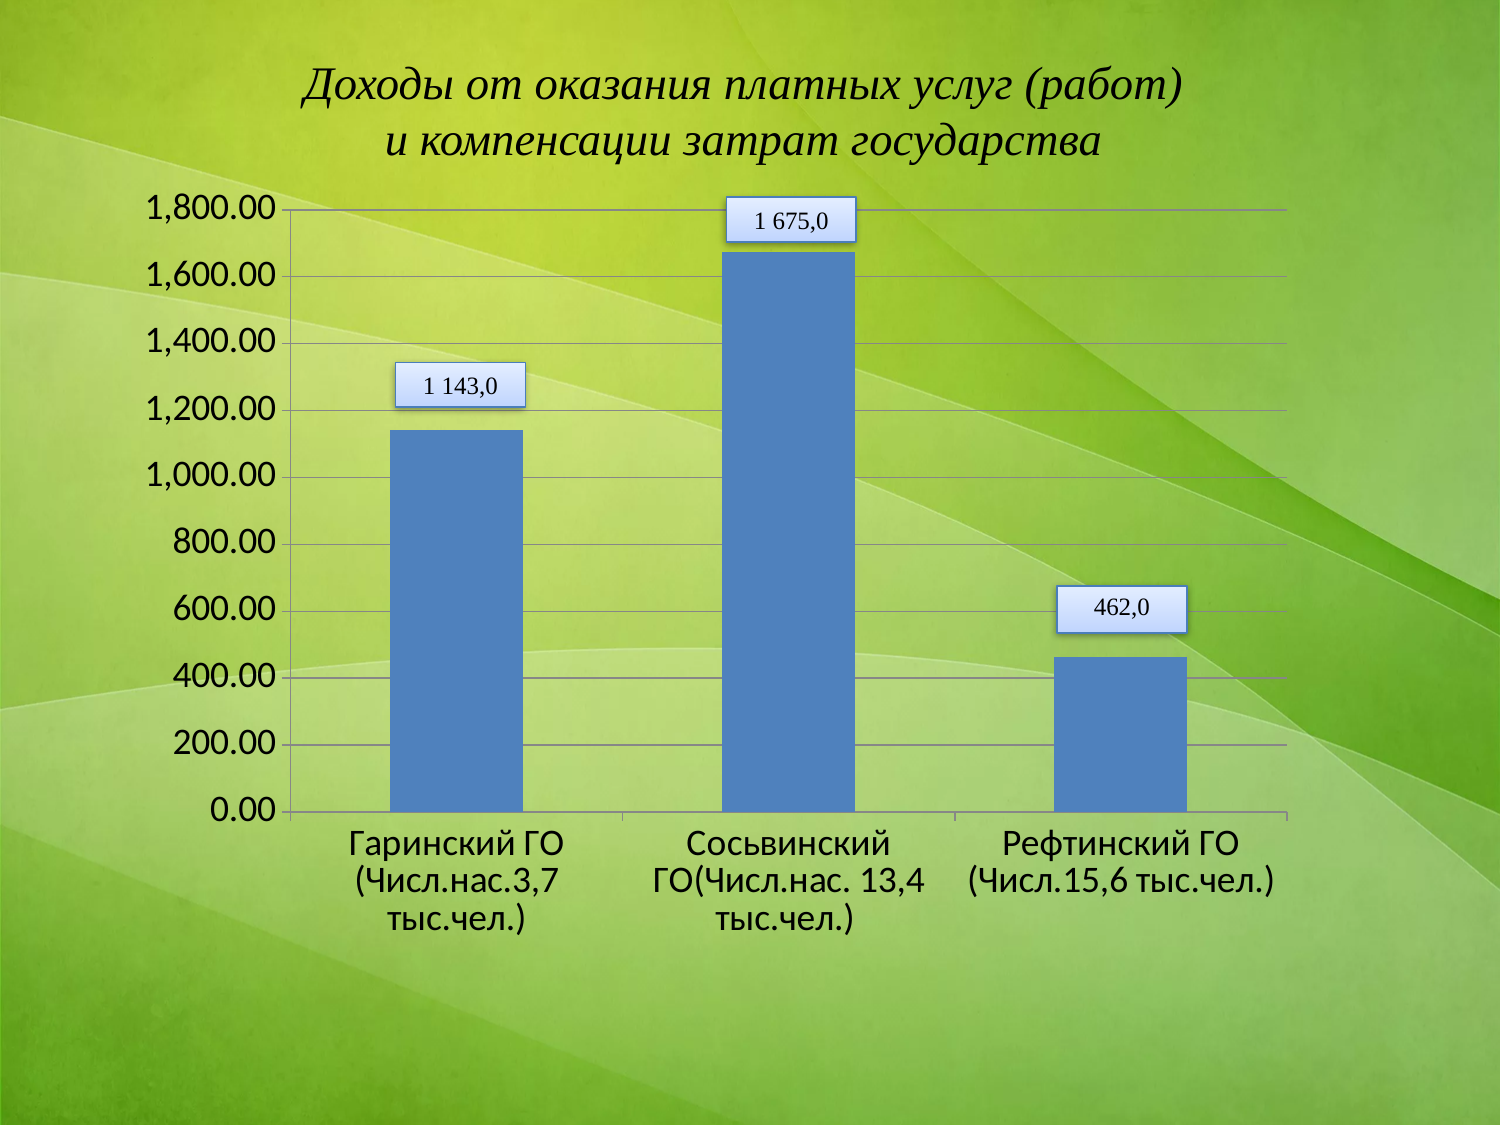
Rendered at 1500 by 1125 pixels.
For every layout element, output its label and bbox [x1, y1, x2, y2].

chart [52, 184, 1432, 1022]
picture [0, 0, 1500, 1125]
